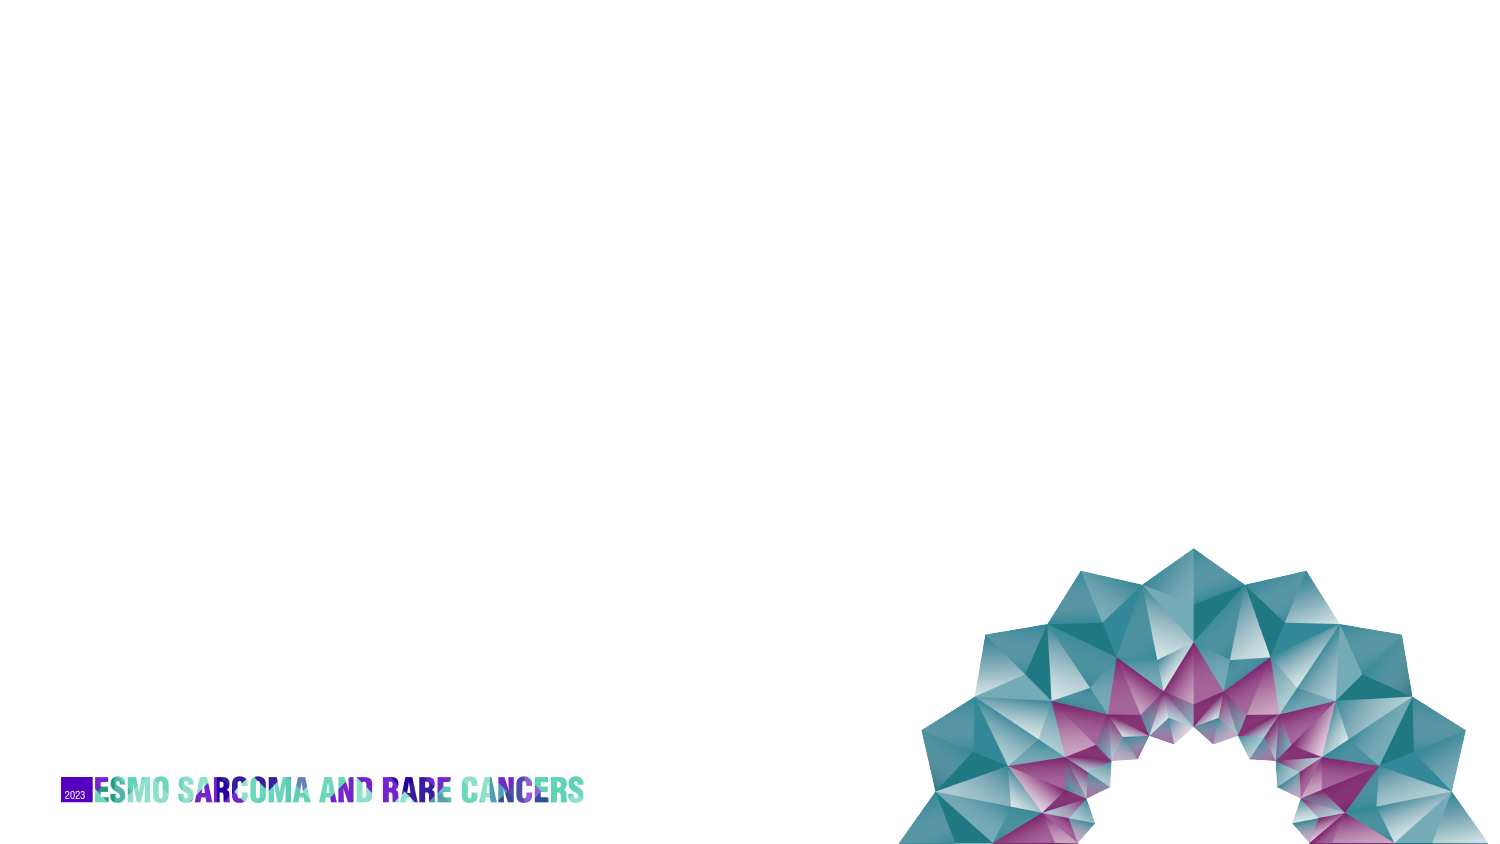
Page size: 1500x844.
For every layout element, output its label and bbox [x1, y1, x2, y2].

picture [831, 528, 1500, 844]
picture [61, 776, 586, 803]
